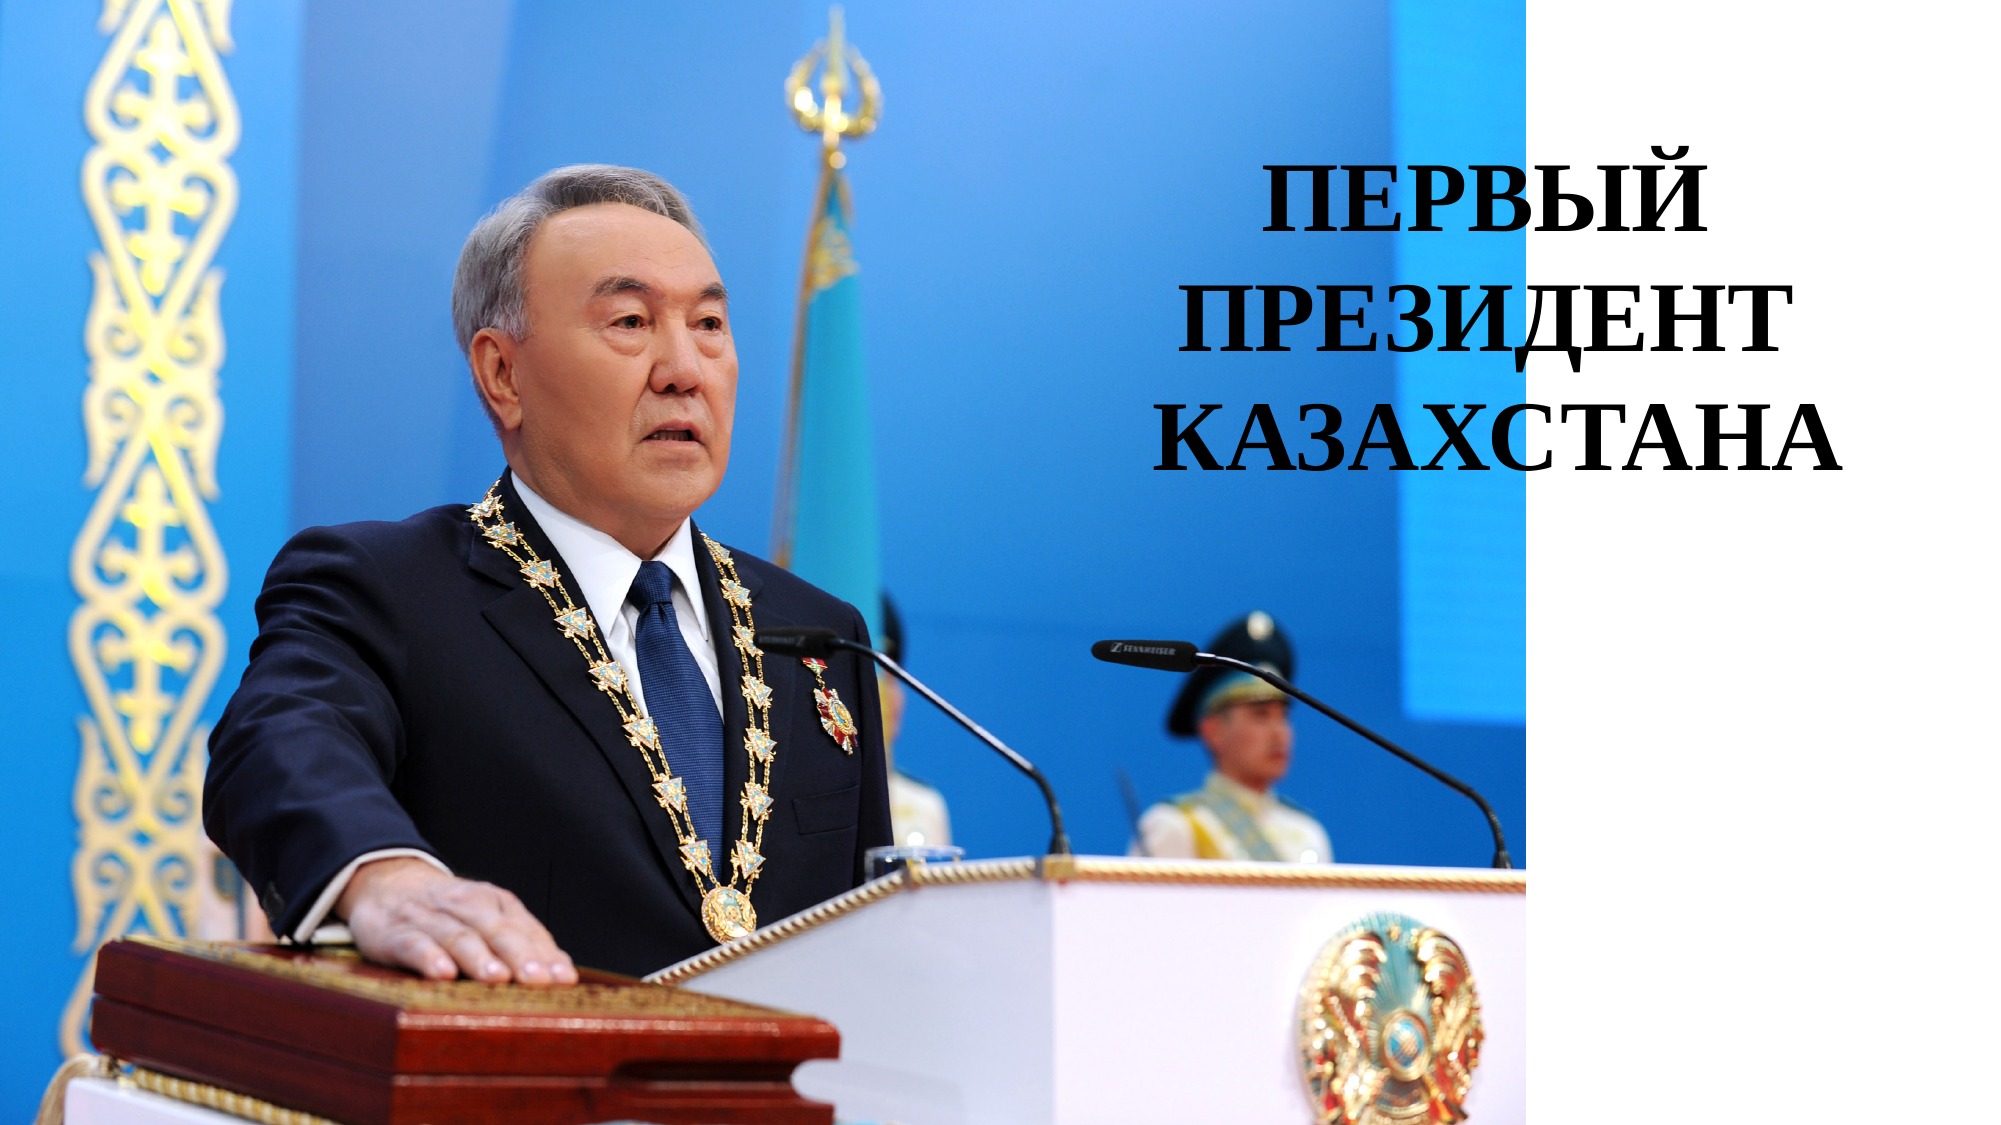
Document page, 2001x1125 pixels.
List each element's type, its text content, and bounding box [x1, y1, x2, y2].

picture [0, 0, 1526, 1125]
text_box ПЕРВЫЙ ПРЕЗИДЕНТ КАЗАХСТАНА [1529, 123, 1879, 499]
